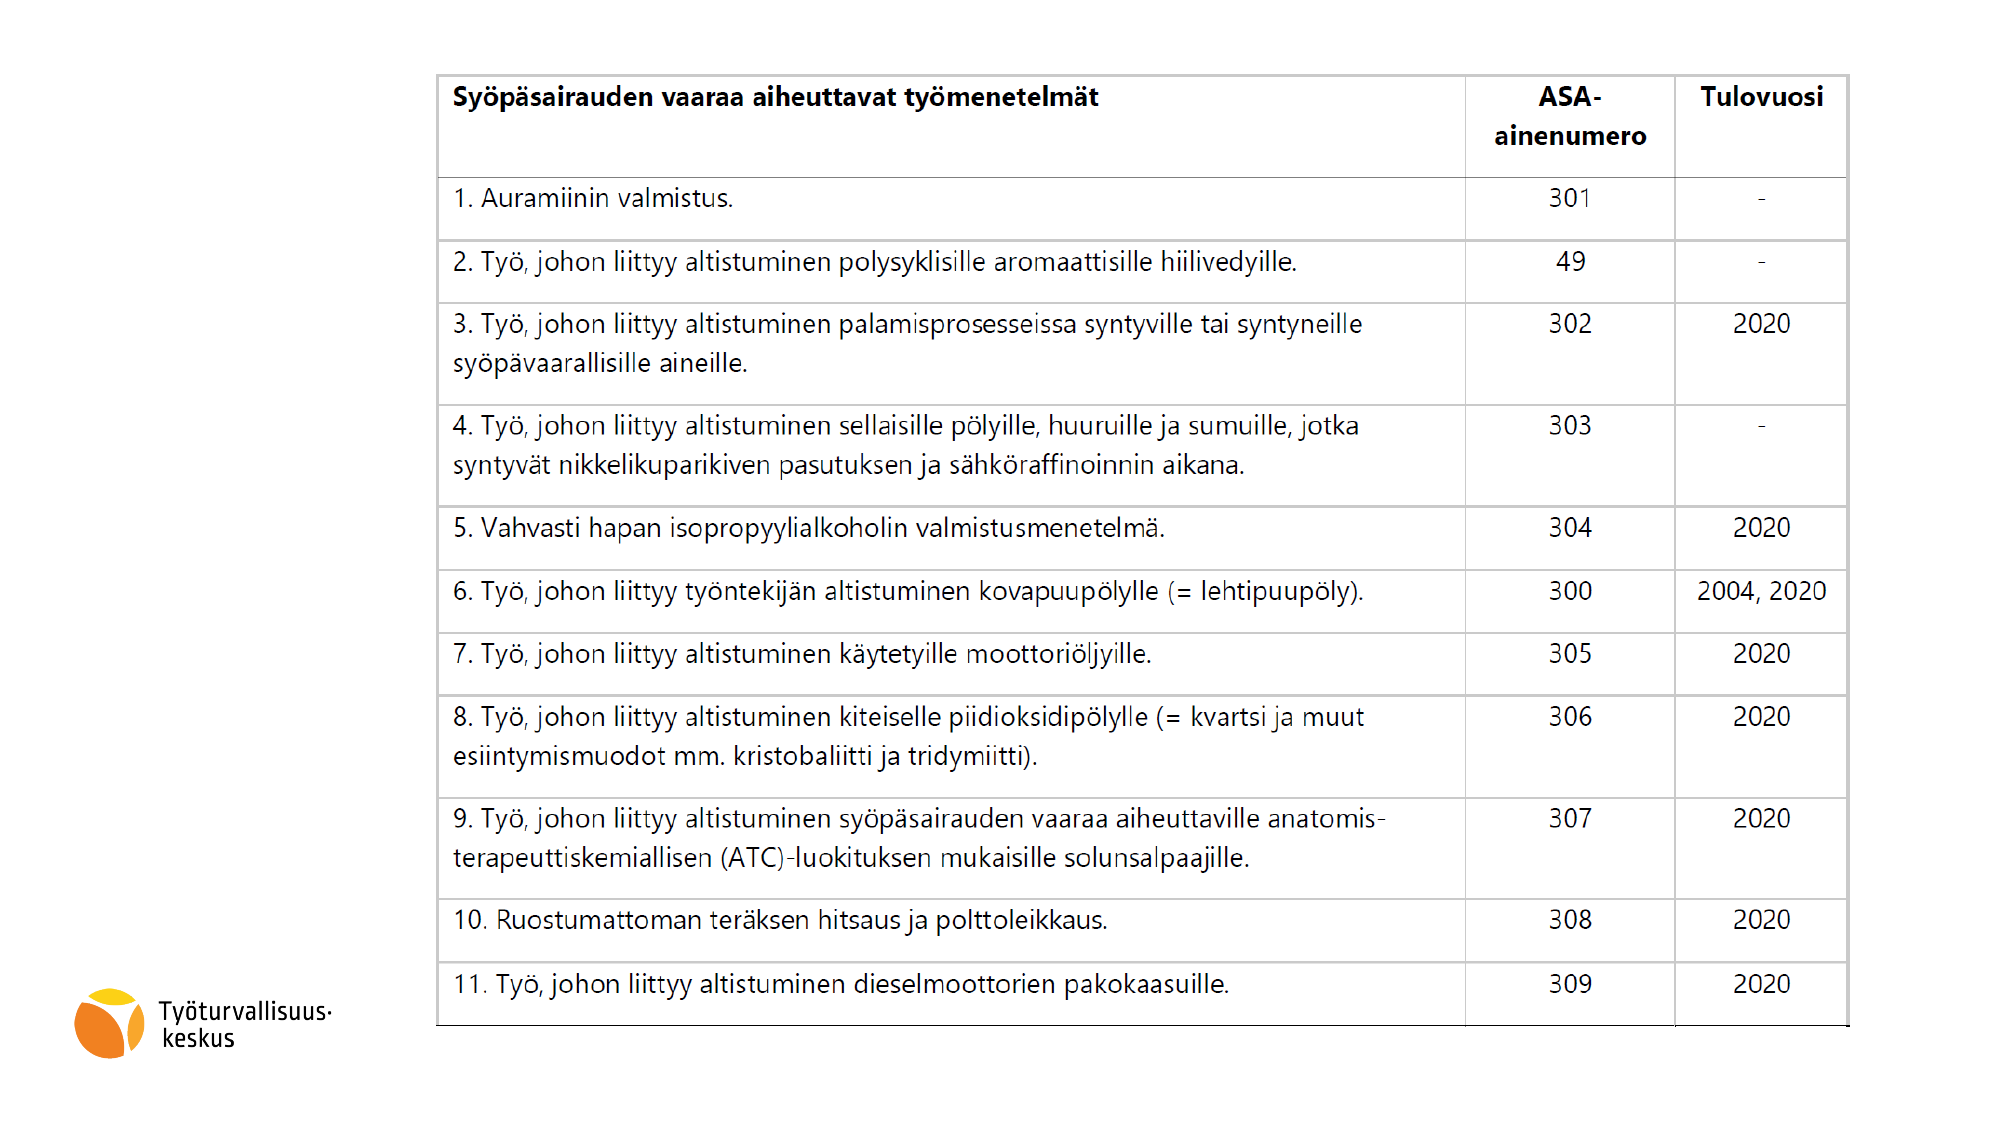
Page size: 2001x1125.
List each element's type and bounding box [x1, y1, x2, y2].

picture [432, 69, 1855, 1031]
picture [74, 988, 389, 1063]
